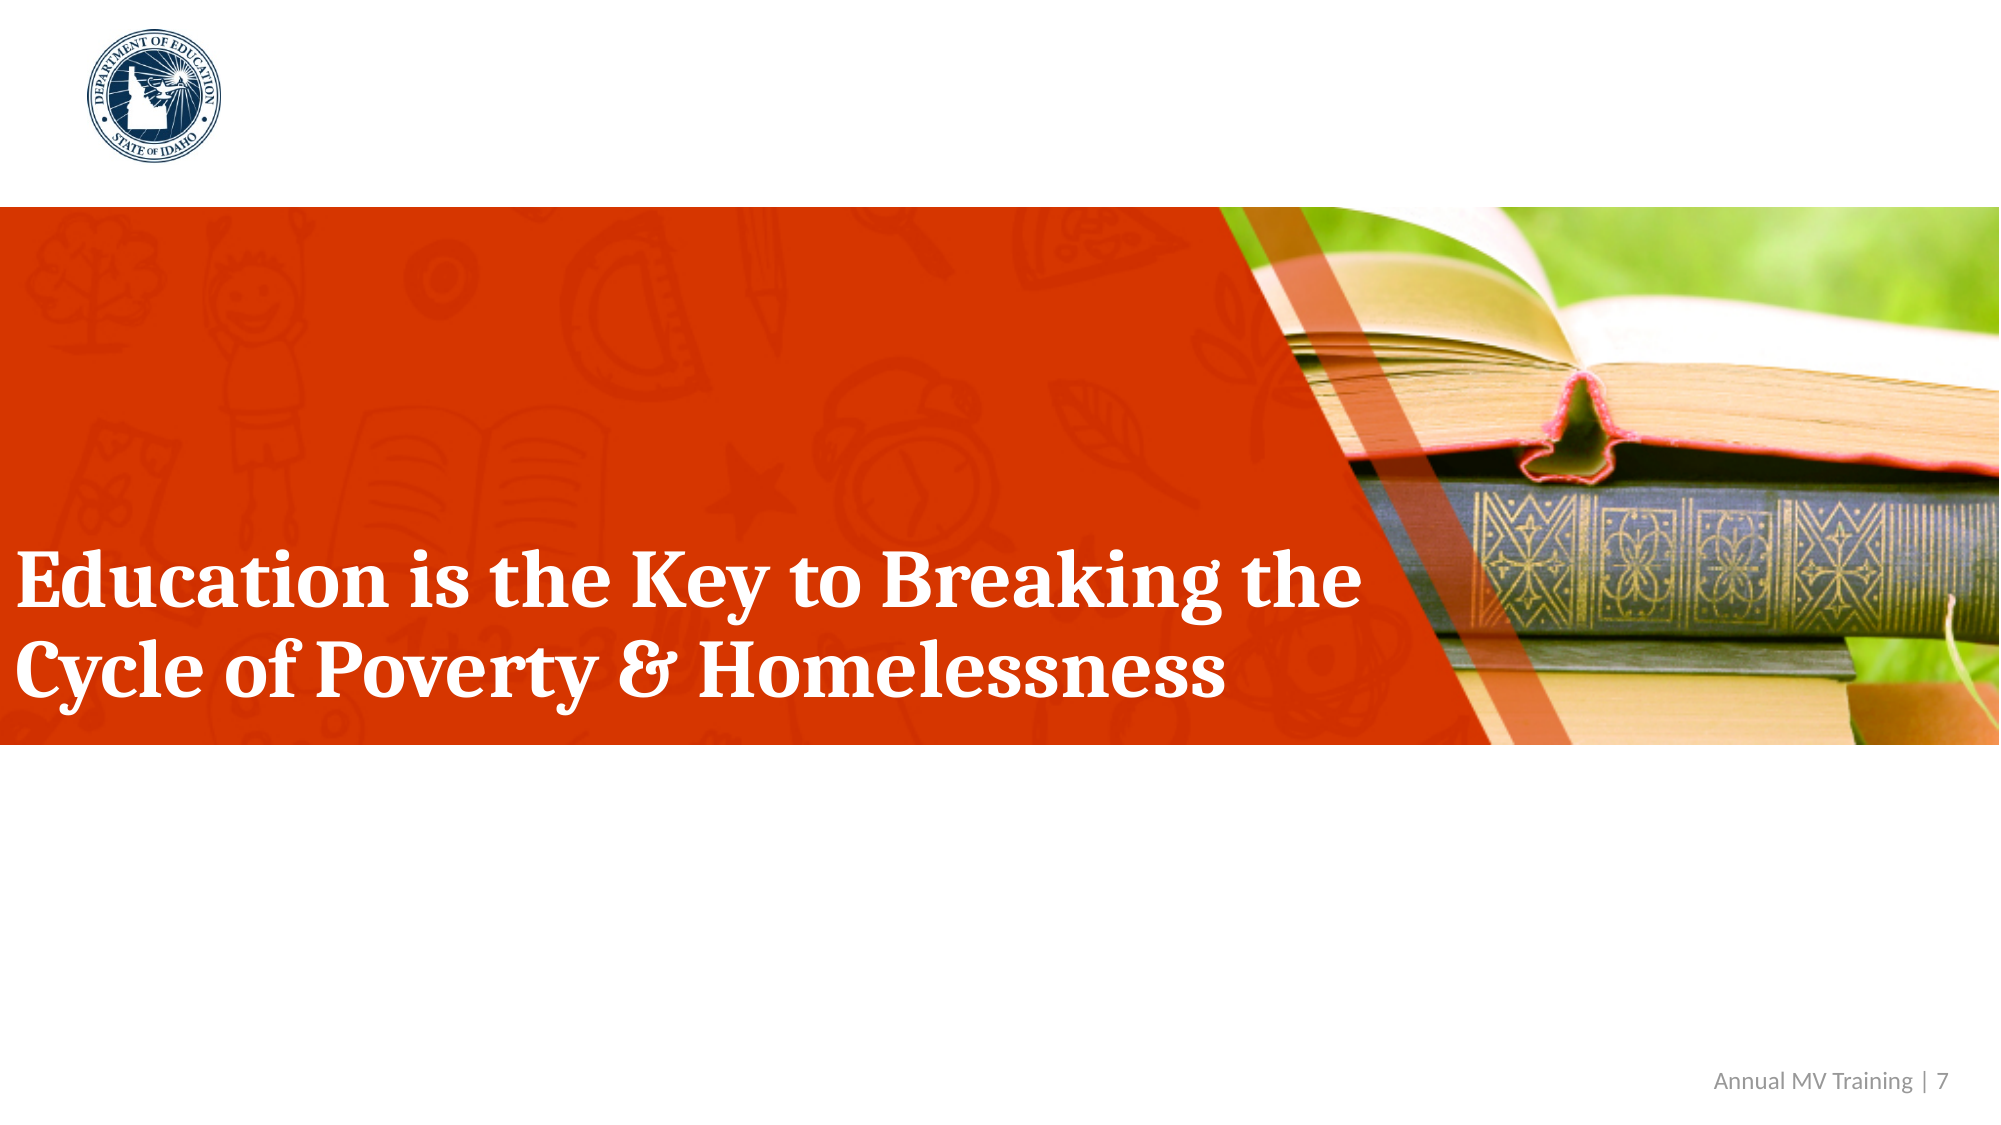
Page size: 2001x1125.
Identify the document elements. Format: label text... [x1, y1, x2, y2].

title Education is the Key to Breaking the Cycle of Poverty & Homelessness [0, 415, 1500, 724]
picture [87, 29, 221, 165]
slide_number Annual MV Training | 7 [1514, 1049, 1965, 1109]
picture [0, 207, 1999, 745]
